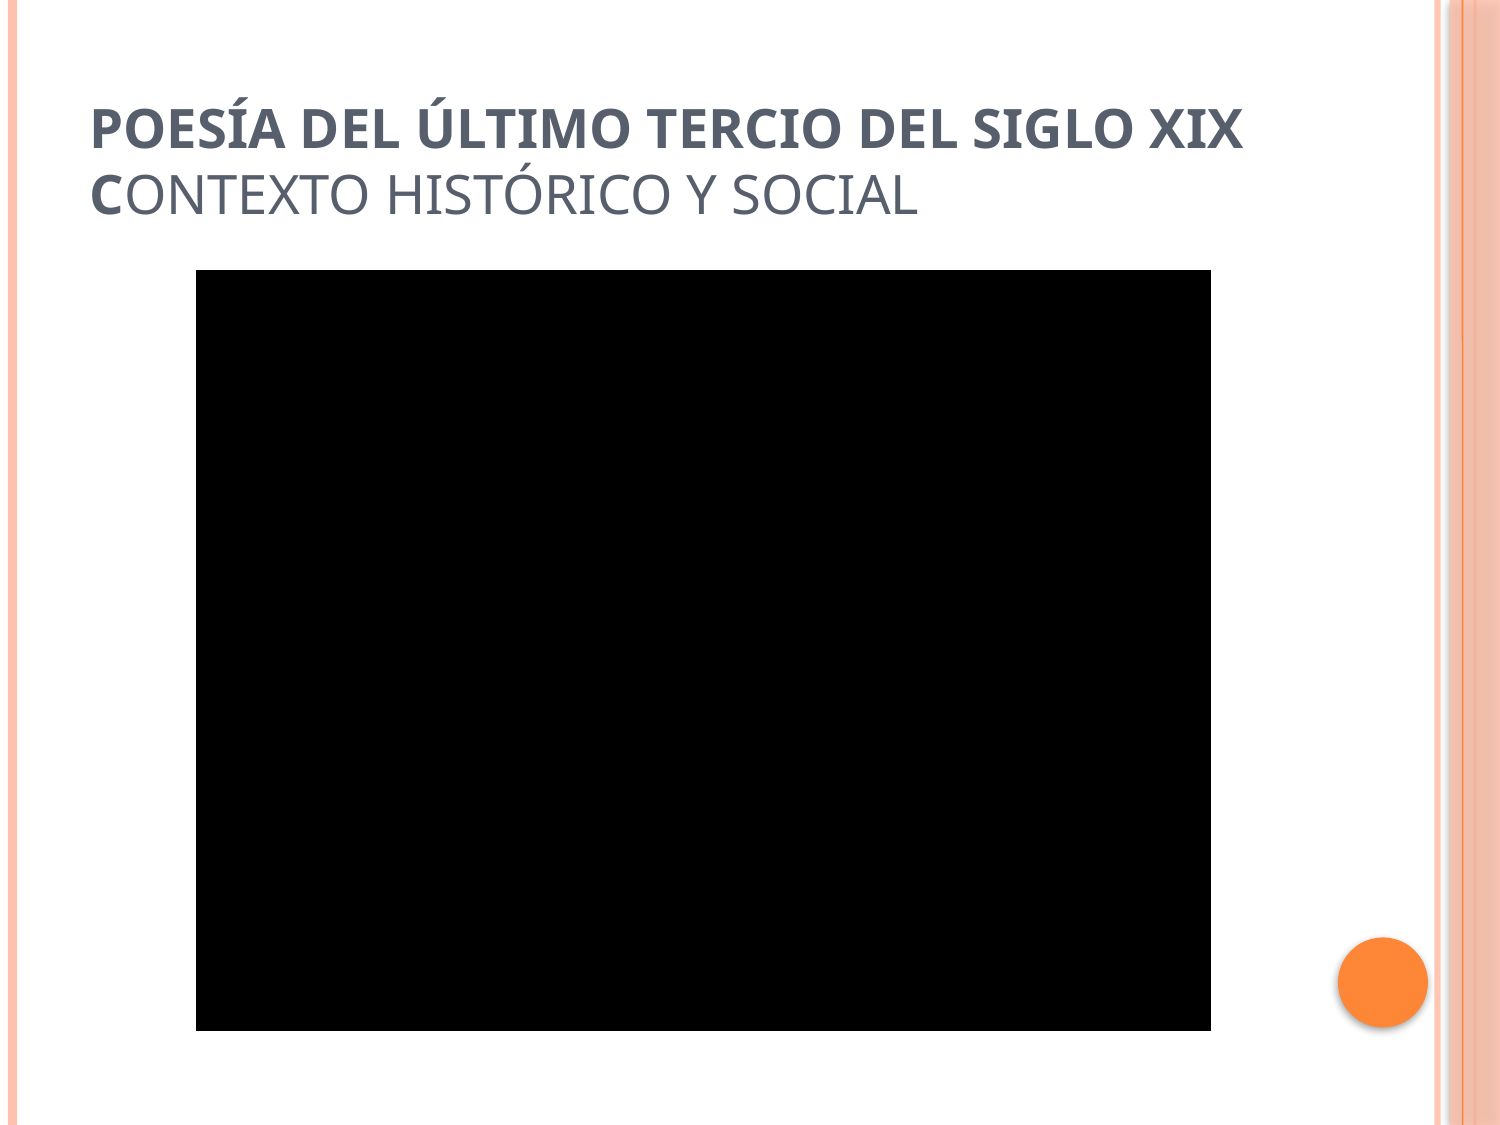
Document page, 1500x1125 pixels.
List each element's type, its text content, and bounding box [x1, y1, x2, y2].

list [194, 268, 1212, 1032]
title Poesía del último tercio del siglo XIX CONTEXTO HISTÓRICO Y SOCIAL [75, 45, 1300, 233]
